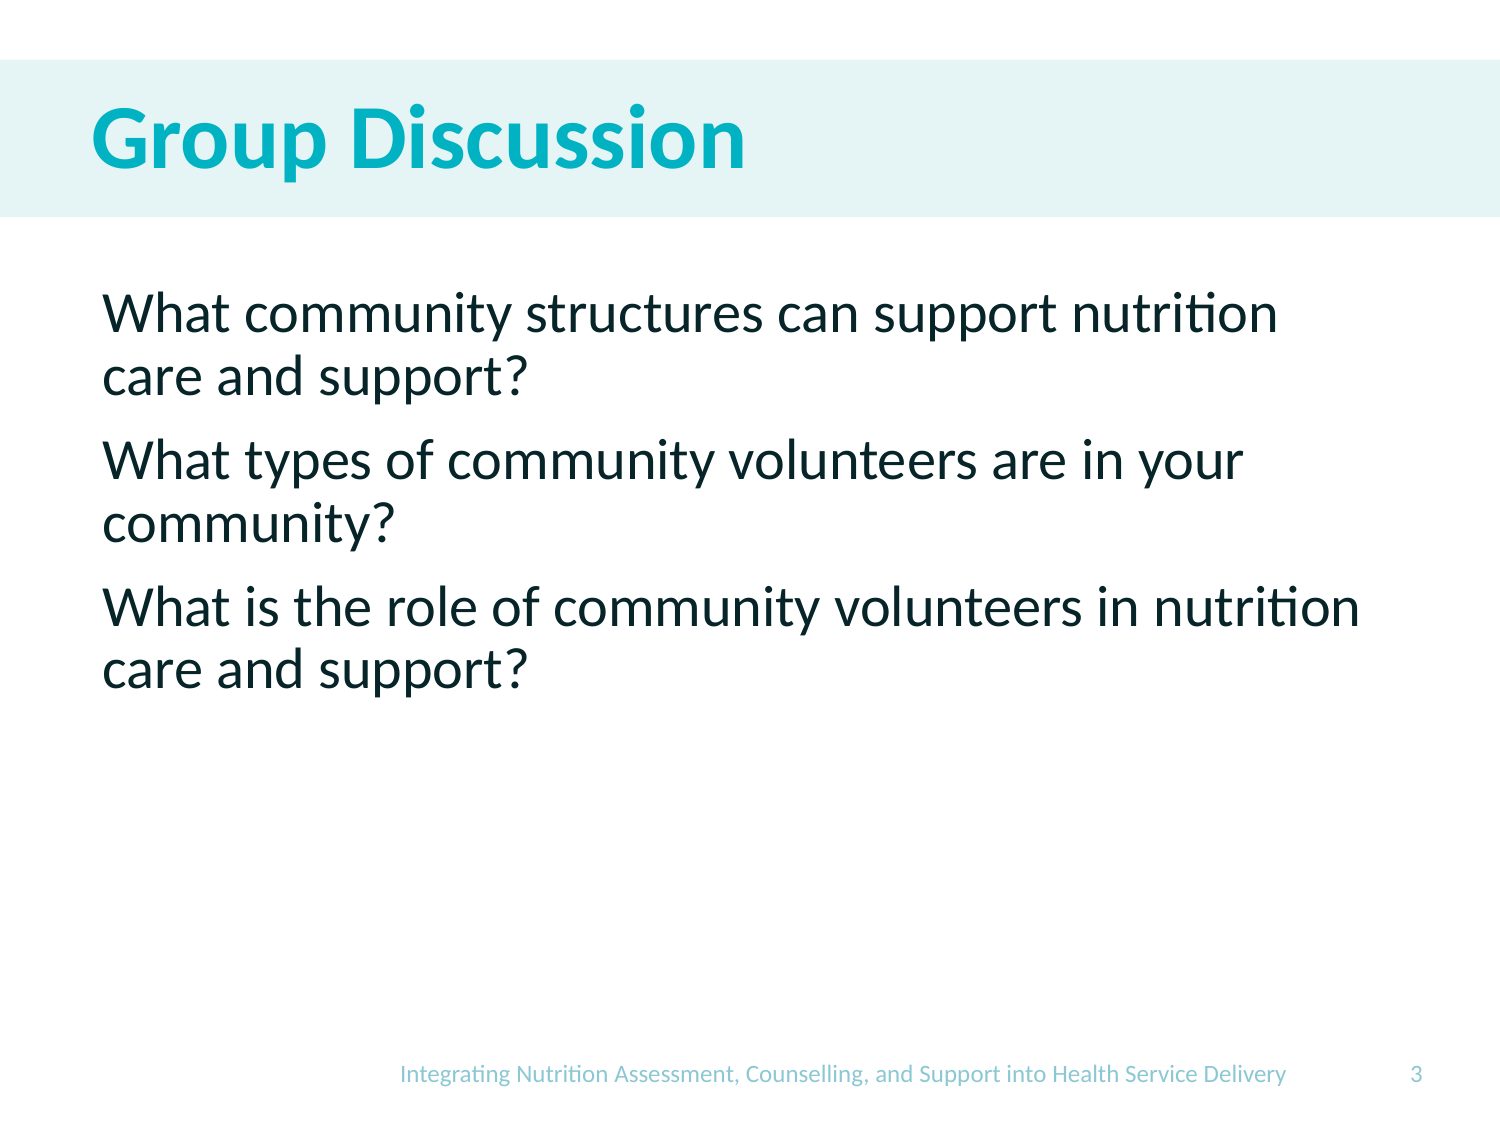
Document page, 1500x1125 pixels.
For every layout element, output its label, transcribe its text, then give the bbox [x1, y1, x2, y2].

slide_number 3 [1356, 1042, 1438, 1103]
footer Integrating Nutrition Assessment, Counselling, and Support into Health Service Delivery [249, 1042, 1304, 1103]
title Group Discussion [0, 59, 1500, 217]
list What community structures can support nutrition care and support? What types of community volunteers are in your community? What is the role of community volunteers in nutrition care and support? [87, 274, 1402, 875]
